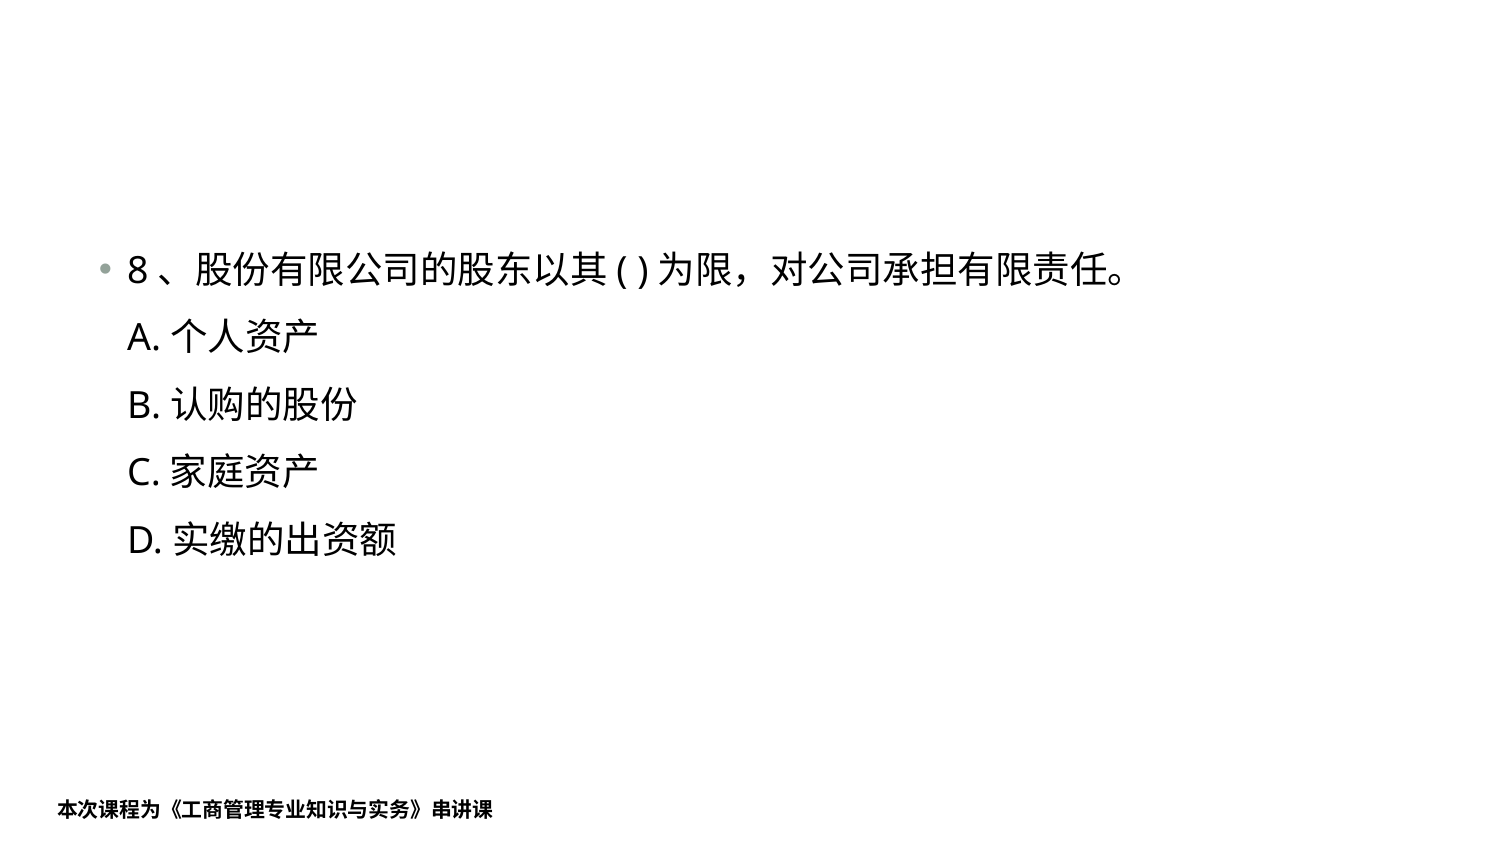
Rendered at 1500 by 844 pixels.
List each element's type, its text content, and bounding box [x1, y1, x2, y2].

list 8、股份有限公司的股东以其( )为限，对公司承担有限责任。 A.个人资产 B.认购的股份 C.家庭资产 D.实缴的出资额 [69, 152, 1455, 795]
